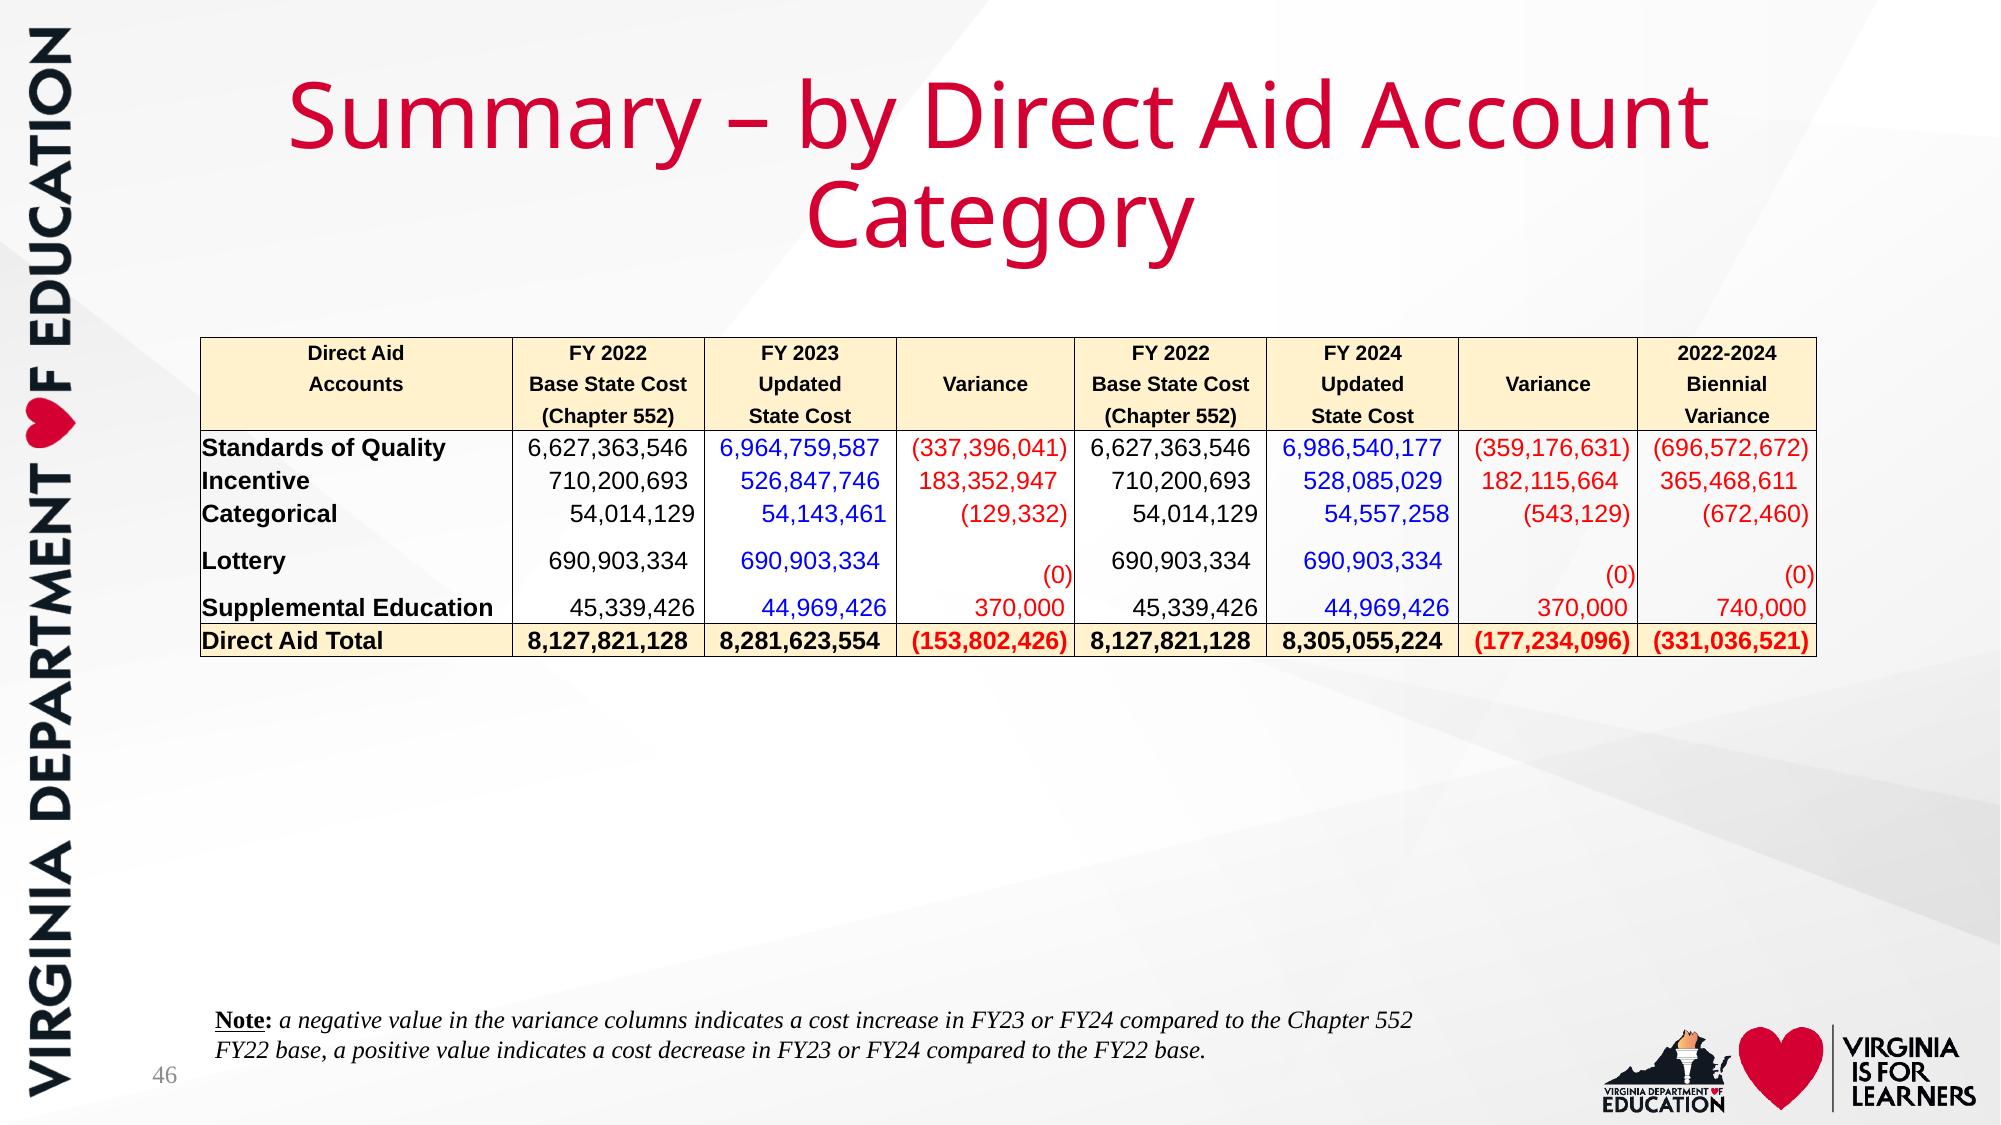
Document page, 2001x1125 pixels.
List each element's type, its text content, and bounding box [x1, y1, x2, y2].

table_cell 740,000 [1638, 591, 1816, 623]
table_cell 710,200,693 [1075, 464, 1266, 496]
table_cell 44,969,426 [1267, 591, 1458, 623]
table_cell 183,352,947 [897, 464, 1074, 496]
table_cell 54,143,461 [705, 496, 896, 529]
title Summary – by Direct Aid Account Category [137, 59, 1863, 278]
table_cell (0) [897, 529, 1074, 591]
table_cell State Cost [705, 400, 896, 430]
table_cell Accounts [201, 368, 512, 400]
table_cell (0) [1459, 529, 1637, 591]
table_cell (Chapter 552) [513, 400, 704, 430]
table_cell 690,903,334 [1267, 529, 1458, 591]
table_cell (331,036,521) [1638, 624, 1816, 656]
table_cell (696,572,672) [1638, 431, 1816, 464]
table_cell 690,903,334 [705, 529, 896, 591]
table_cell Updated [1267, 368, 1458, 400]
table_cell Direct Aid Total [201, 624, 512, 656]
picture [0, 0, 2001, 1125]
table_cell 690,903,334 [513, 529, 704, 591]
table_cell 6,627,363,546 [1075, 431, 1266, 464]
table_cell Incentive [201, 464, 512, 496]
text_box Note: a negative value in the variance columns indicates a cost increase in FY23 or FY24 compared to the Chapter 552 FY22 base, a positive value indicates a cost decrease in FY23 or FY24 compared to the FY22 base. [200, 996, 1452, 1072]
table_cell Updated [705, 368, 896, 400]
table_cell [897, 400, 1074, 430]
table_cell (543,129) [1459, 496, 1637, 529]
table_cell 6,627,363,546 [513, 431, 704, 464]
table_cell 370,000 [897, 591, 1074, 623]
table_cell 8,281,623,554 [705, 624, 896, 656]
table_cell [1459, 400, 1637, 430]
slide_number 46 [137, 1043, 588, 1104]
table_cell 8,305,055,224 [1267, 624, 1458, 656]
table_cell 6,986,540,177 [1267, 431, 1458, 464]
table_cell Base State Cost [513, 368, 704, 400]
table_cell (672,460) [1638, 496, 1816, 529]
table_cell State Cost [1267, 400, 1458, 430]
table_cell 6,964,759,587 [705, 431, 896, 464]
table_cell (Chapter 552) [1075, 400, 1266, 430]
table_cell Supplemental Education [201, 591, 512, 623]
table_cell 54,014,129 [1075, 496, 1266, 529]
table_cell 54,557,258 [1267, 496, 1458, 529]
table_cell Base State Cost [1075, 368, 1266, 400]
table_cell (359,176,631) [1459, 431, 1637, 464]
table_header [1459, 338, 1637, 368]
table_cell Biennial [1638, 368, 1816, 400]
table_header Direct Aid [201, 338, 512, 368]
table_cell (337,396,041) [897, 431, 1074, 464]
table_header FY 2023 [705, 338, 896, 368]
table_cell 370,000 [1459, 591, 1637, 623]
table_cell 8,127,821,128 [513, 624, 704, 656]
table_cell 45,339,426 [1075, 591, 1266, 623]
table_cell 44,969,426 [705, 591, 896, 623]
table_cell (0) [1638, 529, 1816, 591]
table_cell 182,115,664 [1459, 464, 1637, 496]
table_cell 365,468,611 [1638, 464, 1816, 496]
table_cell (129,332) [897, 496, 1074, 529]
table_header 2022-2024 [1638, 338, 1816, 368]
table_cell Variance [1459, 368, 1637, 400]
table_cell 710,200,693 [513, 464, 704, 496]
table_cell Variance [1638, 400, 1816, 430]
table_cell 8,127,821,128 [1075, 624, 1266, 656]
table_header FY 2024 [1267, 338, 1458, 368]
table_cell 528,085,029 [1267, 464, 1458, 496]
table_header [897, 338, 1074, 368]
table_cell Lottery [201, 529, 512, 591]
table_cell Categorical [201, 496, 512, 529]
table_header FY 2022 [1075, 338, 1266, 368]
table_cell Variance [897, 368, 1074, 400]
table_cell 45,339,426 [513, 591, 704, 623]
table_cell 526,847,746 [705, 464, 896, 496]
table_cell 54,014,129 [513, 496, 704, 529]
table_cell 690,903,334 [1075, 529, 1266, 591]
table_cell Standards of Quality [201, 431, 512, 464]
table_cell (177,234,096) [1459, 624, 1637, 656]
table_cell [201, 400, 512, 430]
table_header FY 2022 [513, 338, 704, 368]
table_cell (153,802,426) [897, 624, 1074, 656]
